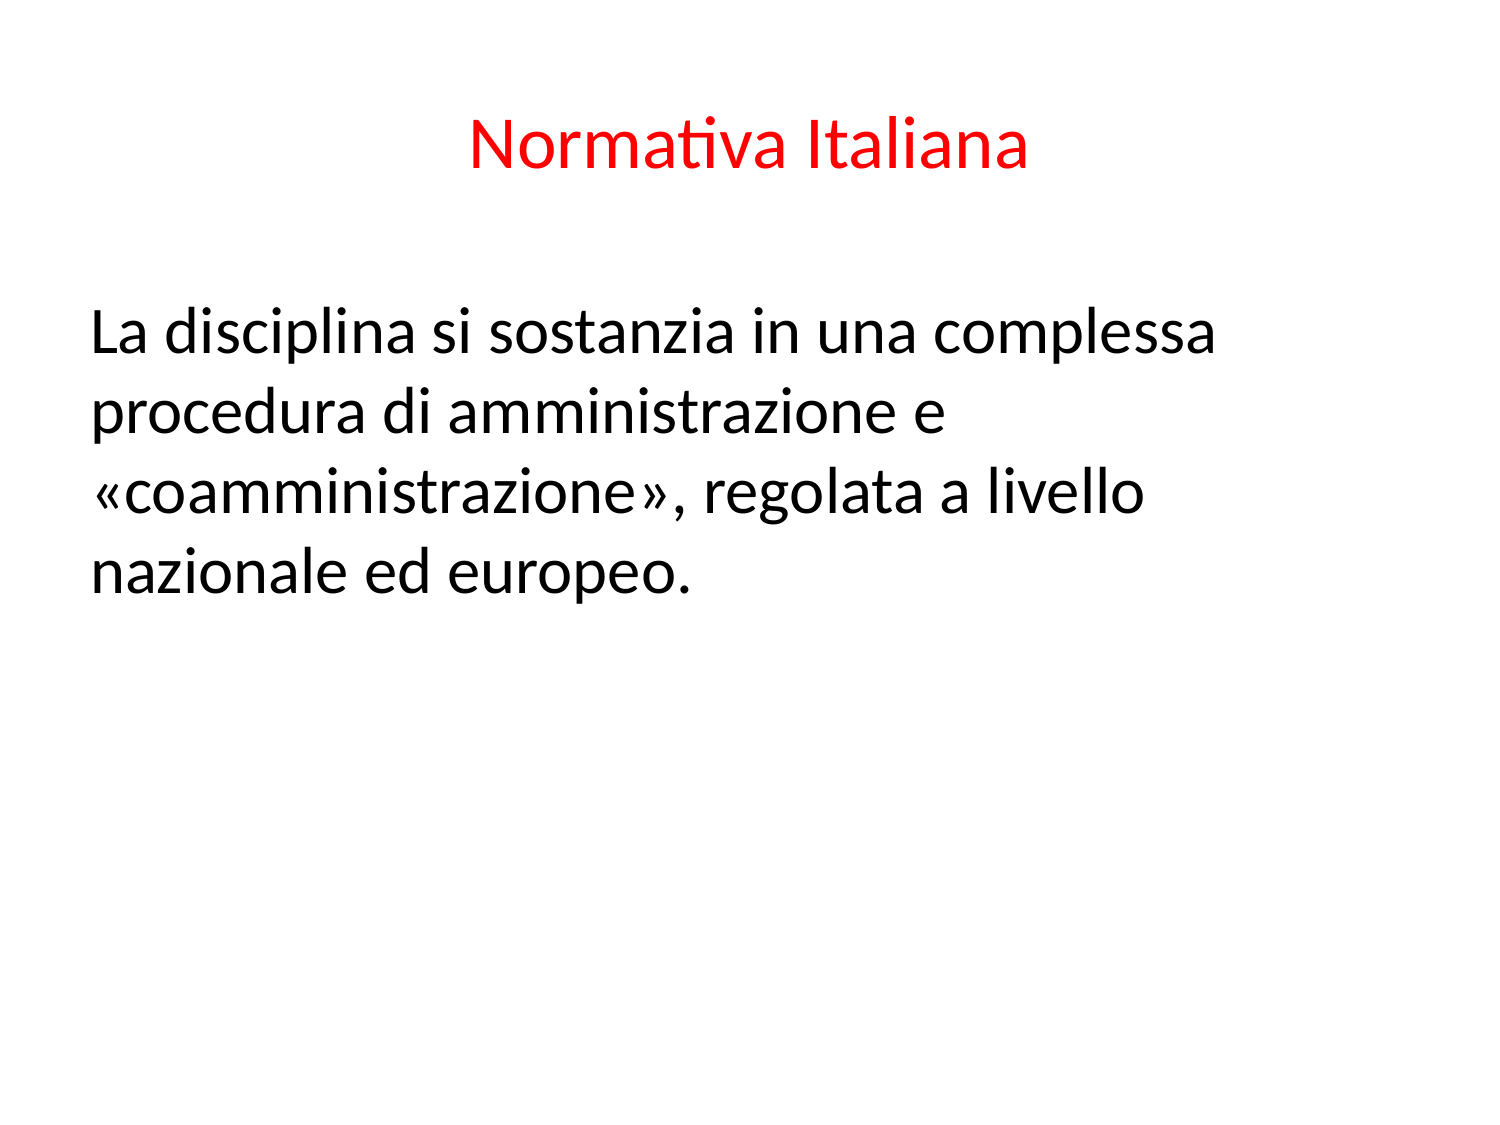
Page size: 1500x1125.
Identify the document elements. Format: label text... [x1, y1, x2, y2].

title Normativa Italiana [75, 45, 1425, 233]
list La disciplina si sostanzia in una complessa procedura di amministrazione e «coamministrazione», regolata a livello nazionale ed europeo. [75, 278, 1425, 1083]
